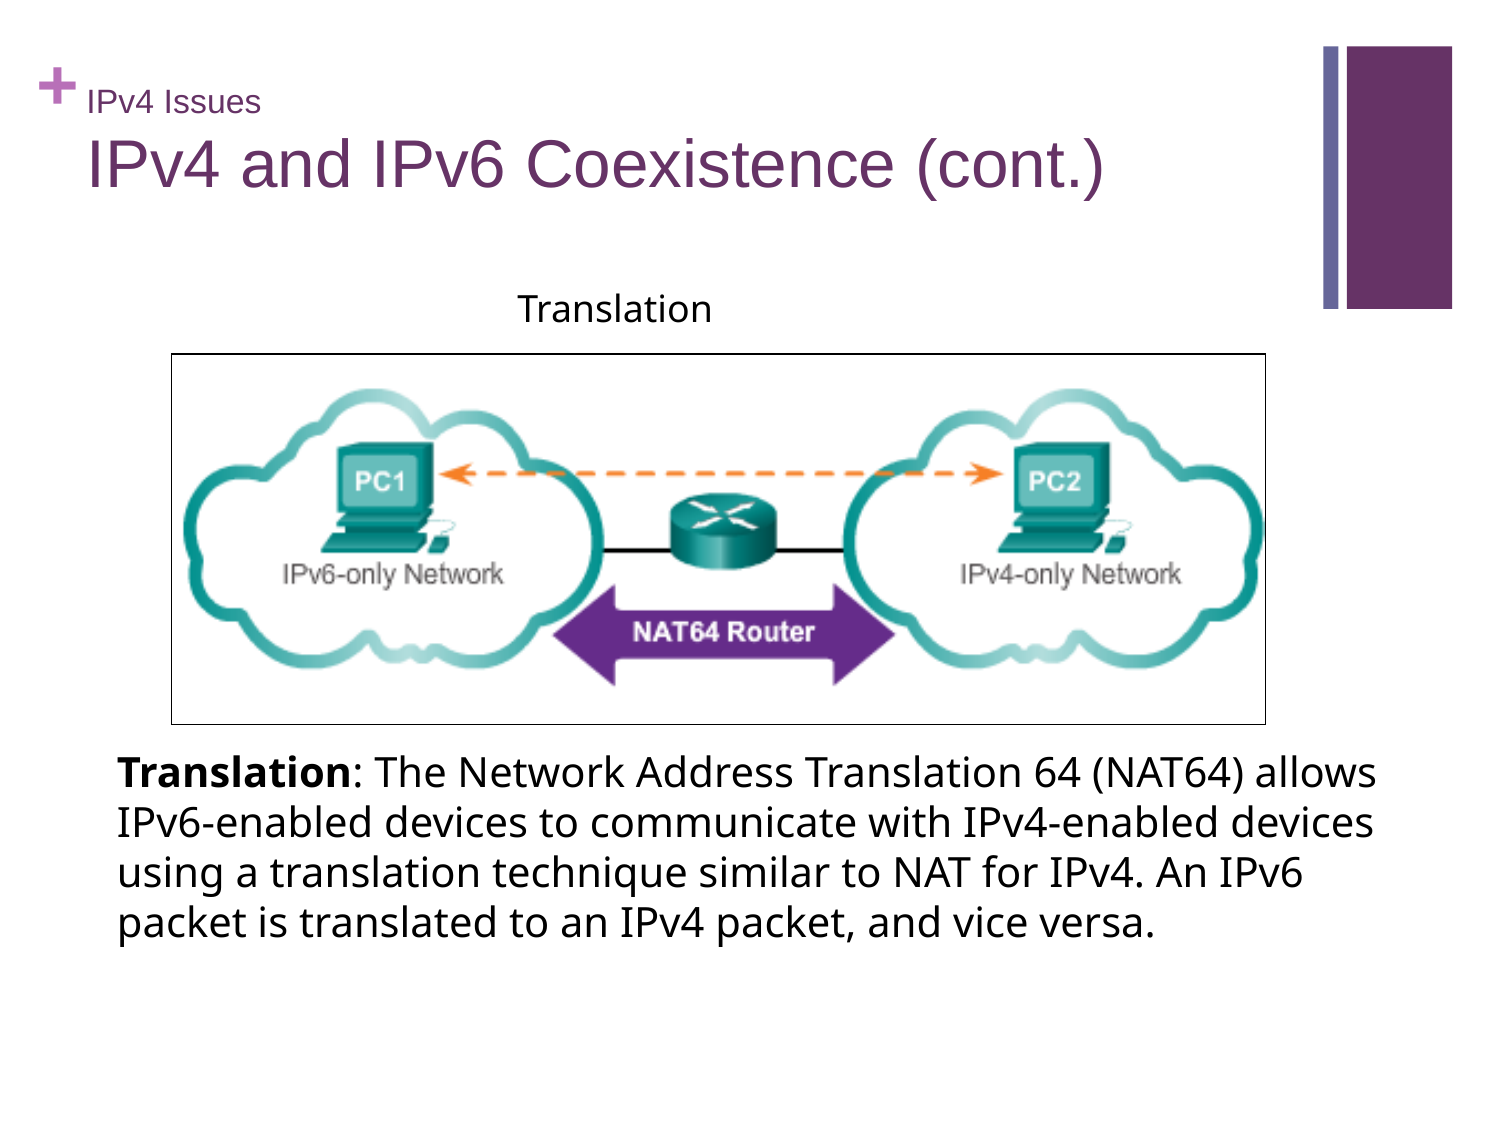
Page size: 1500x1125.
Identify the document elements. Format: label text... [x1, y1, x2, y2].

title IPv4 Issues IPv4 and IPv6 Coexistence (cont.) [71, 72, 1500, 210]
text_box Translation [502, 277, 948, 338]
picture [171, 354, 1266, 725]
text_box Translation: The Network Address Translation 64 (NAT64) allows IPv6-enabled devices to communicate with IPv4-enabled devices using a translation technique similar to NAT for IPv4. An IPv6 packet is translated to an IPv4 packet, and vice versa. [102, 738, 1419, 954]
